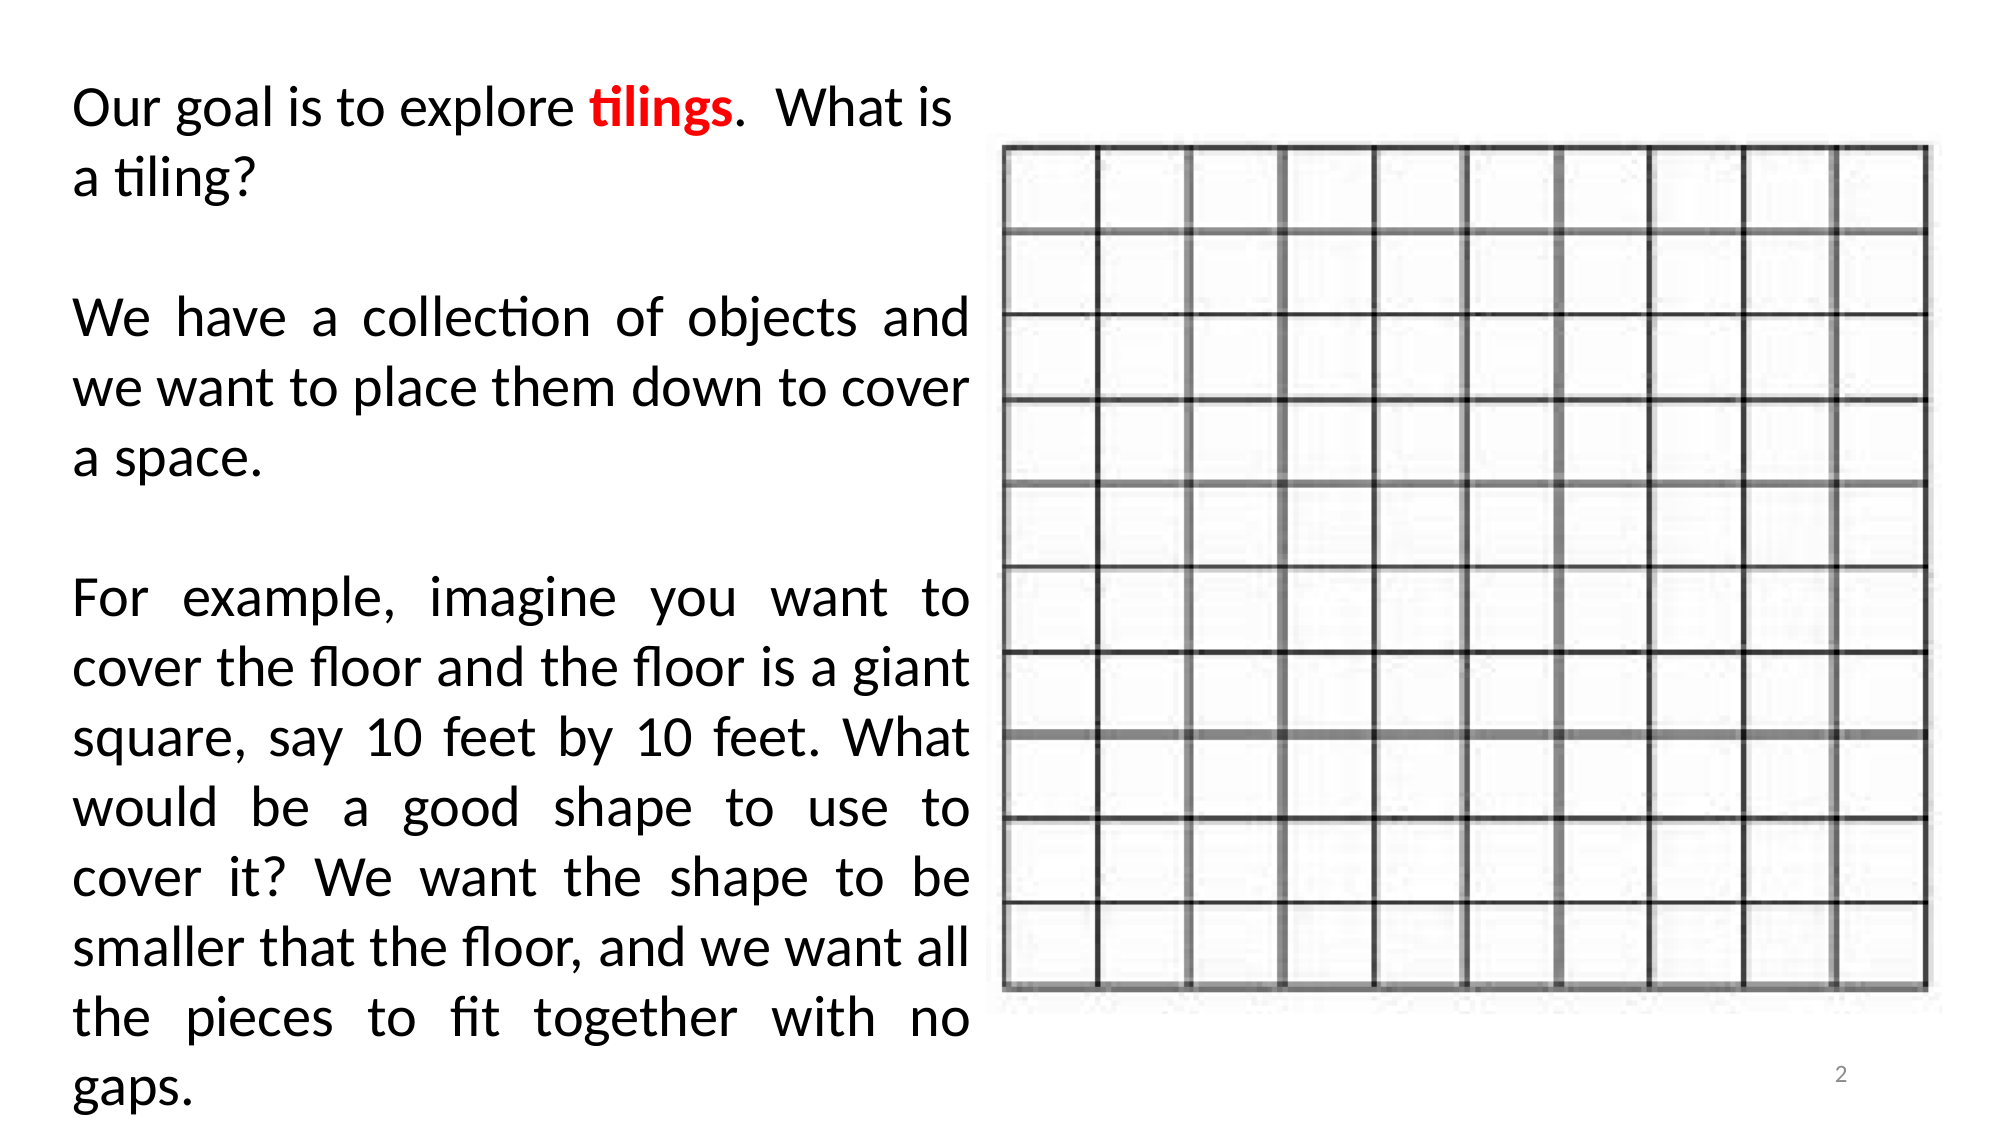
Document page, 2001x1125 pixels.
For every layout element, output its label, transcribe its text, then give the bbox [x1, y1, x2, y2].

text_box Our goal is to explore tilings. What is a tiling? We have a collection of objects and we want to place them down to cover a space. For example, imagine you want to cover the floor and the floor is a giant square, say 10 feet by 10 feet. What would be a good shape to use to cover it? We want the shape to be smaller that the floor, and we want all the pieces to fit together with no gaps. [58, 60, 987, 1125]
picture [986, 133, 1942, 1014]
slide_number 2 [1412, 1042, 1863, 1103]
